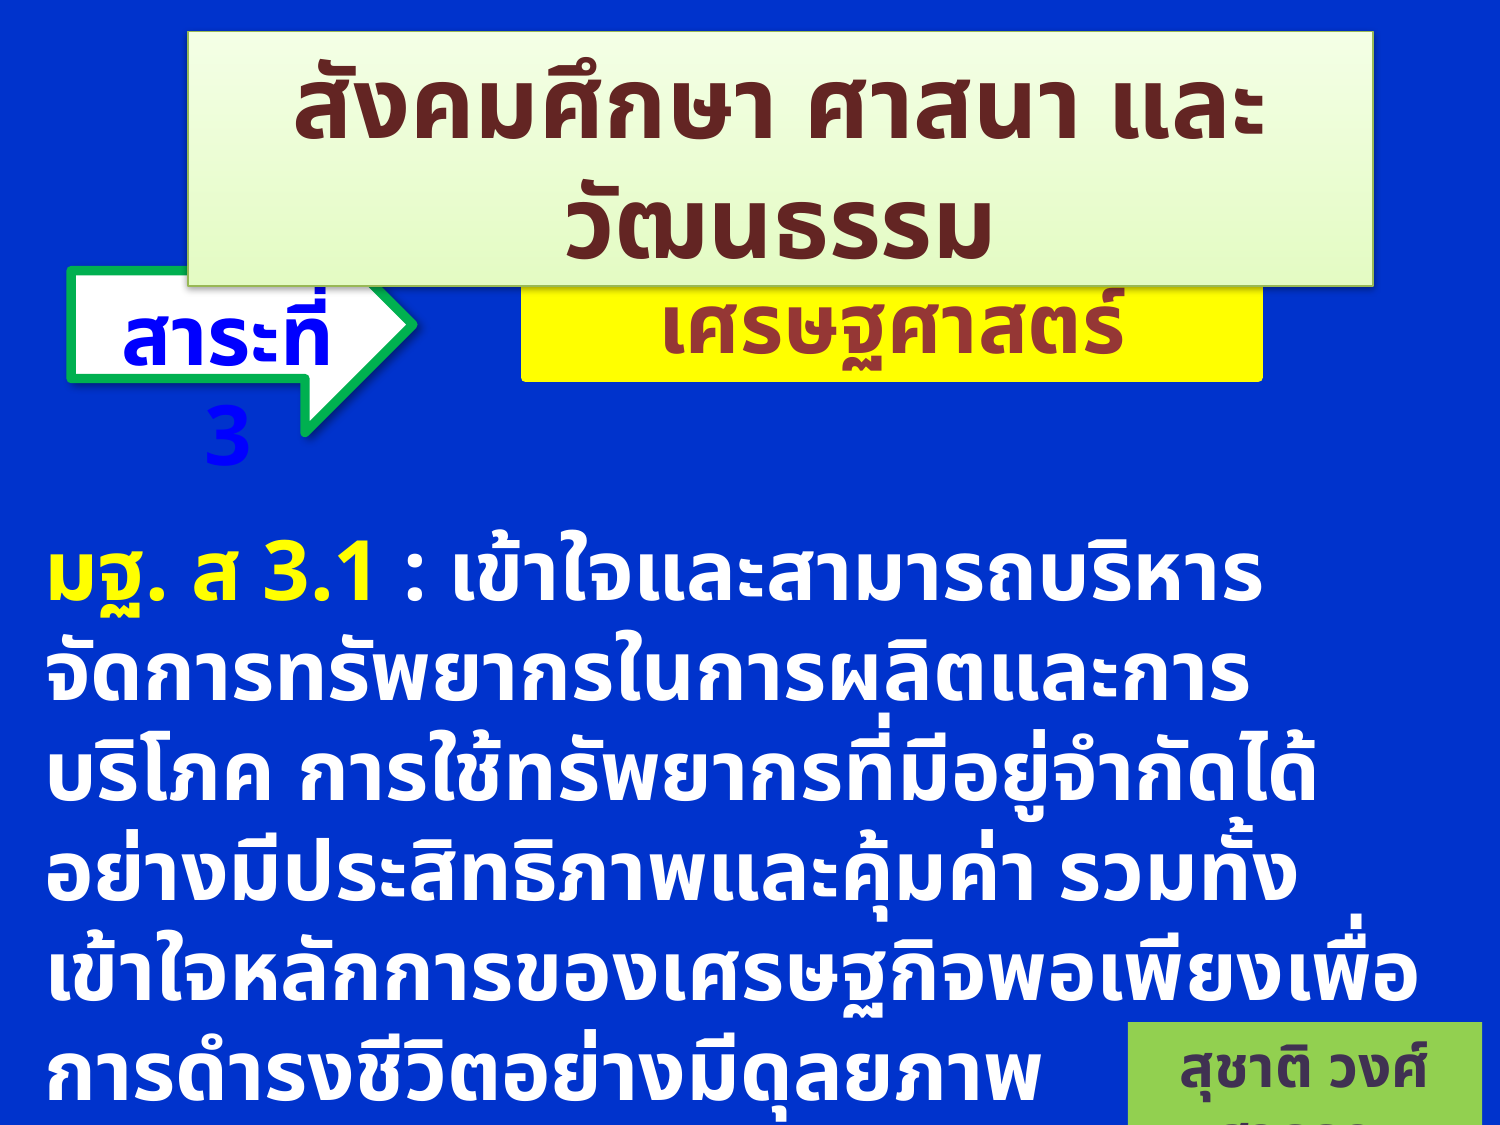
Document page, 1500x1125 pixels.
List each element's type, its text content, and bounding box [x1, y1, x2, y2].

text_box สังคมศึกษา ศาสนา และวัฒนธรรม [187, 31, 1374, 287]
text_box สาระที่ 3 [93, 275, 362, 490]
text_box สุชาติ วงศ์สุวรรณ [1127, 1022, 1483, 1125]
text_box [362, 295, 414, 377]
text_box เศรษฐศาสตร์ [525, 295, 1258, 378]
text_box มฐ. ส 3.1 : เข้าใจและสามารถบริหารจัดการทรัพยากรในการผลิตและการบริโภค การใช้ทรัพยากรที่มีอยู่จำกัดได้อย่างมีประสิทธิภาพและคุ้มค่า รวมทั้งเข้าใจหลักการของเศรษฐกิจพอเพียงเพื่อการดำรงชีวิตอย่างมีดุลยภาพ [29, 509, 1459, 1125]
text_box [70, 269, 182, 380]
